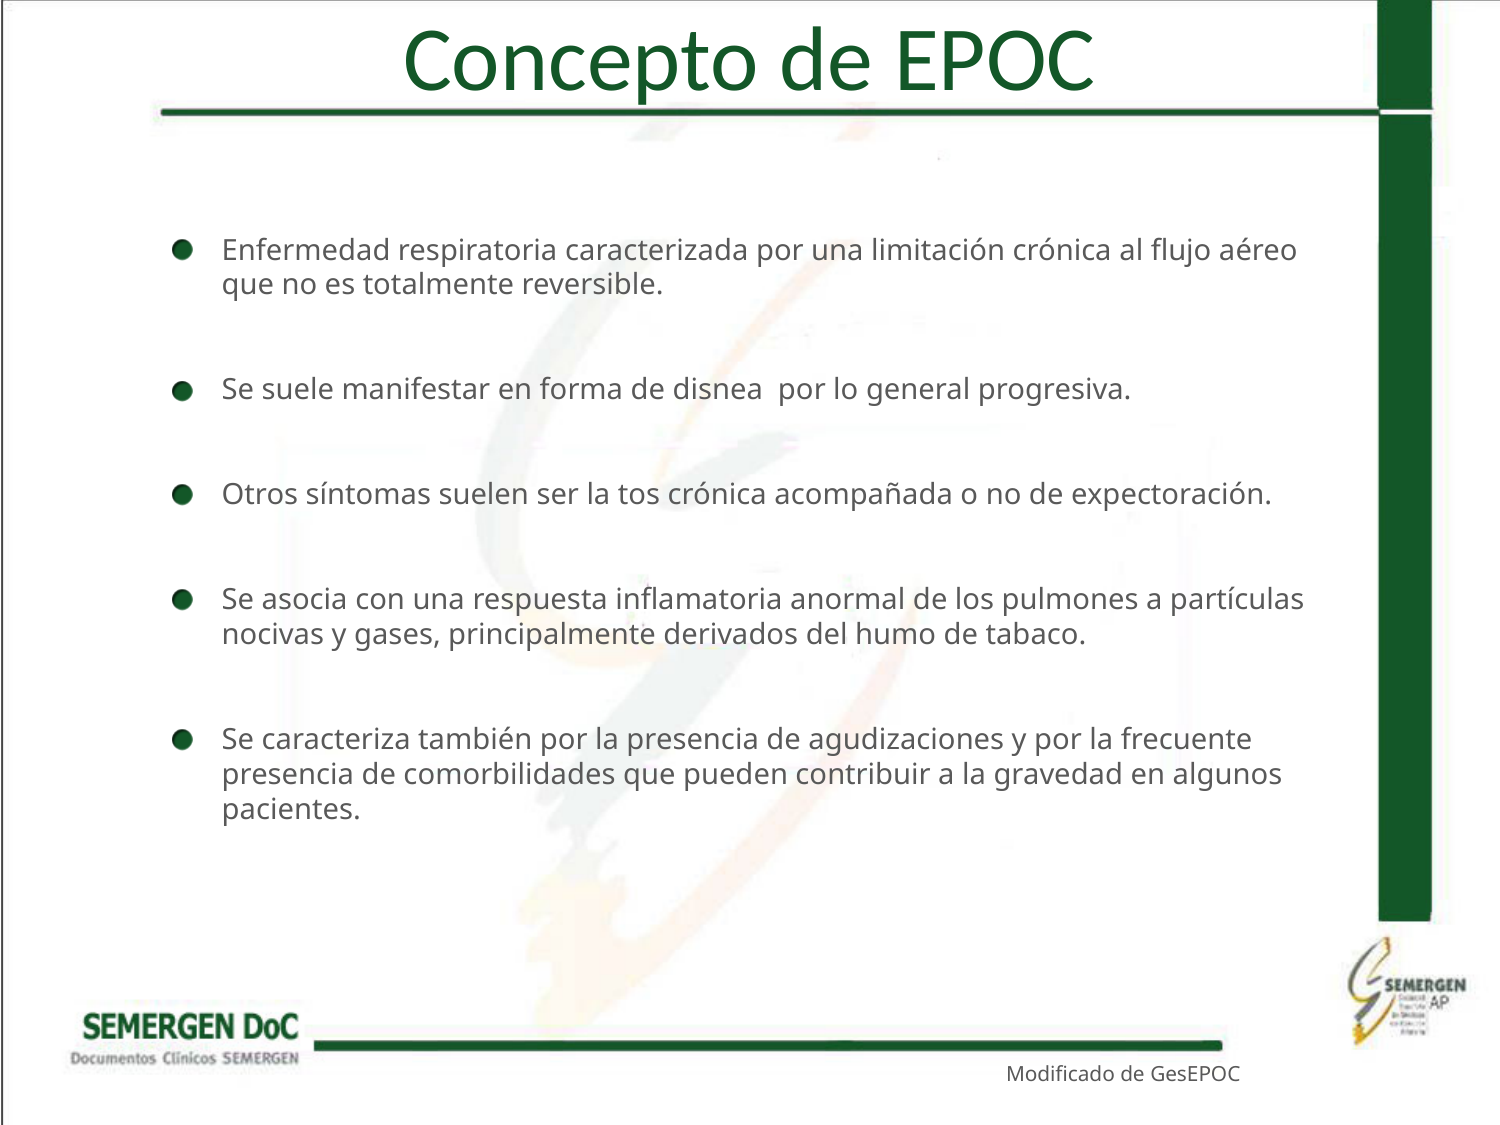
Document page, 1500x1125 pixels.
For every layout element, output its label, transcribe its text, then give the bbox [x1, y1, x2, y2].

text_box Enfermedad respiratoria caracterizada por una limitación crónica al flujo aéreo que no es totalmente reversible. Se suele manifestar en forma de disnea por lo general progresiva. Otros síntomas suelen ser la tos crónica acompañada o no de expectoración. Se asocia con una respuesta inflamatoria anormal de los pulmones a partículas nocivas y gases, principalmente derivados del humo de tabaco. Se caracteriza también por la presencia de agudizaciones y por la frecuente presencia de comorbilidades que pueden contribuir a la gravedad en algunos pacientes. [206, 223, 1329, 868]
title Concepto de EPOC [75, 0, 1425, 148]
picture [0, 0, 1500, 1125]
text_box Modificado de GesEPOC [991, 1053, 1327, 1094]
